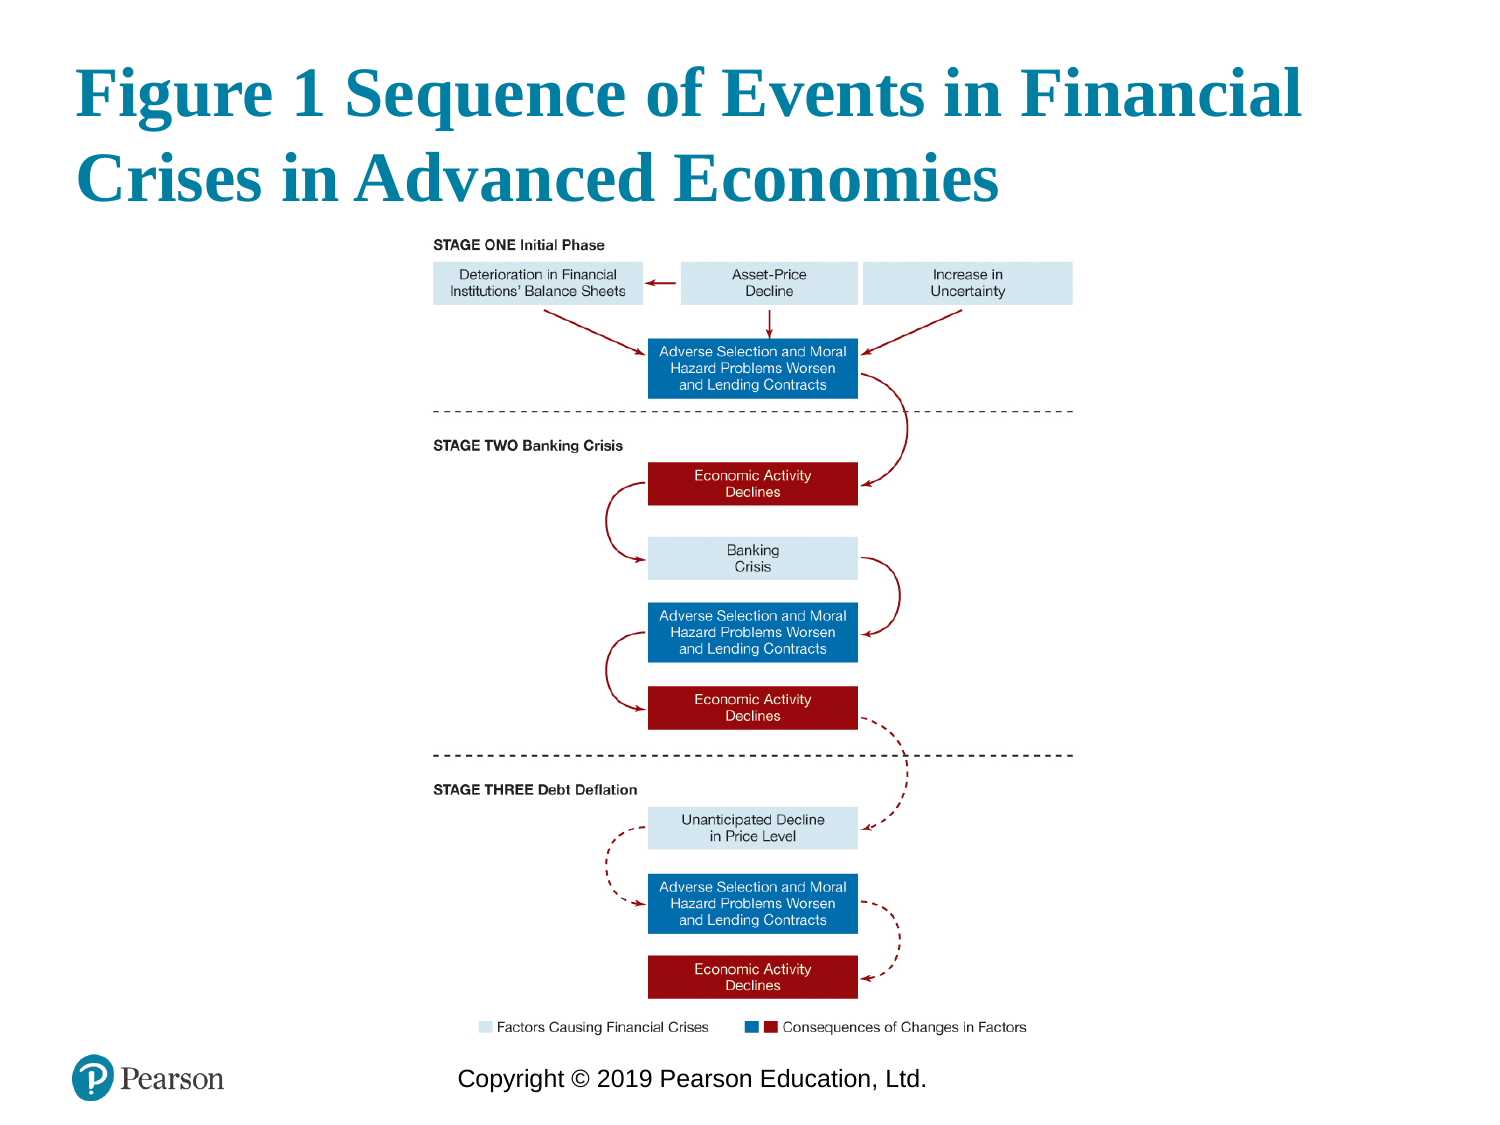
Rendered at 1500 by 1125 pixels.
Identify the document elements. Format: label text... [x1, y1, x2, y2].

picture [72, 1054, 89, 1072]
picture [431, 237, 1076, 1038]
picture [81, 1064, 107, 1089]
picture [72, 1087, 83, 1101]
picture [99, 1054, 224, 1101]
title Figure 1 Sequence of Events in Financial Crises in Advanced Economies [75, 35, 1425, 216]
